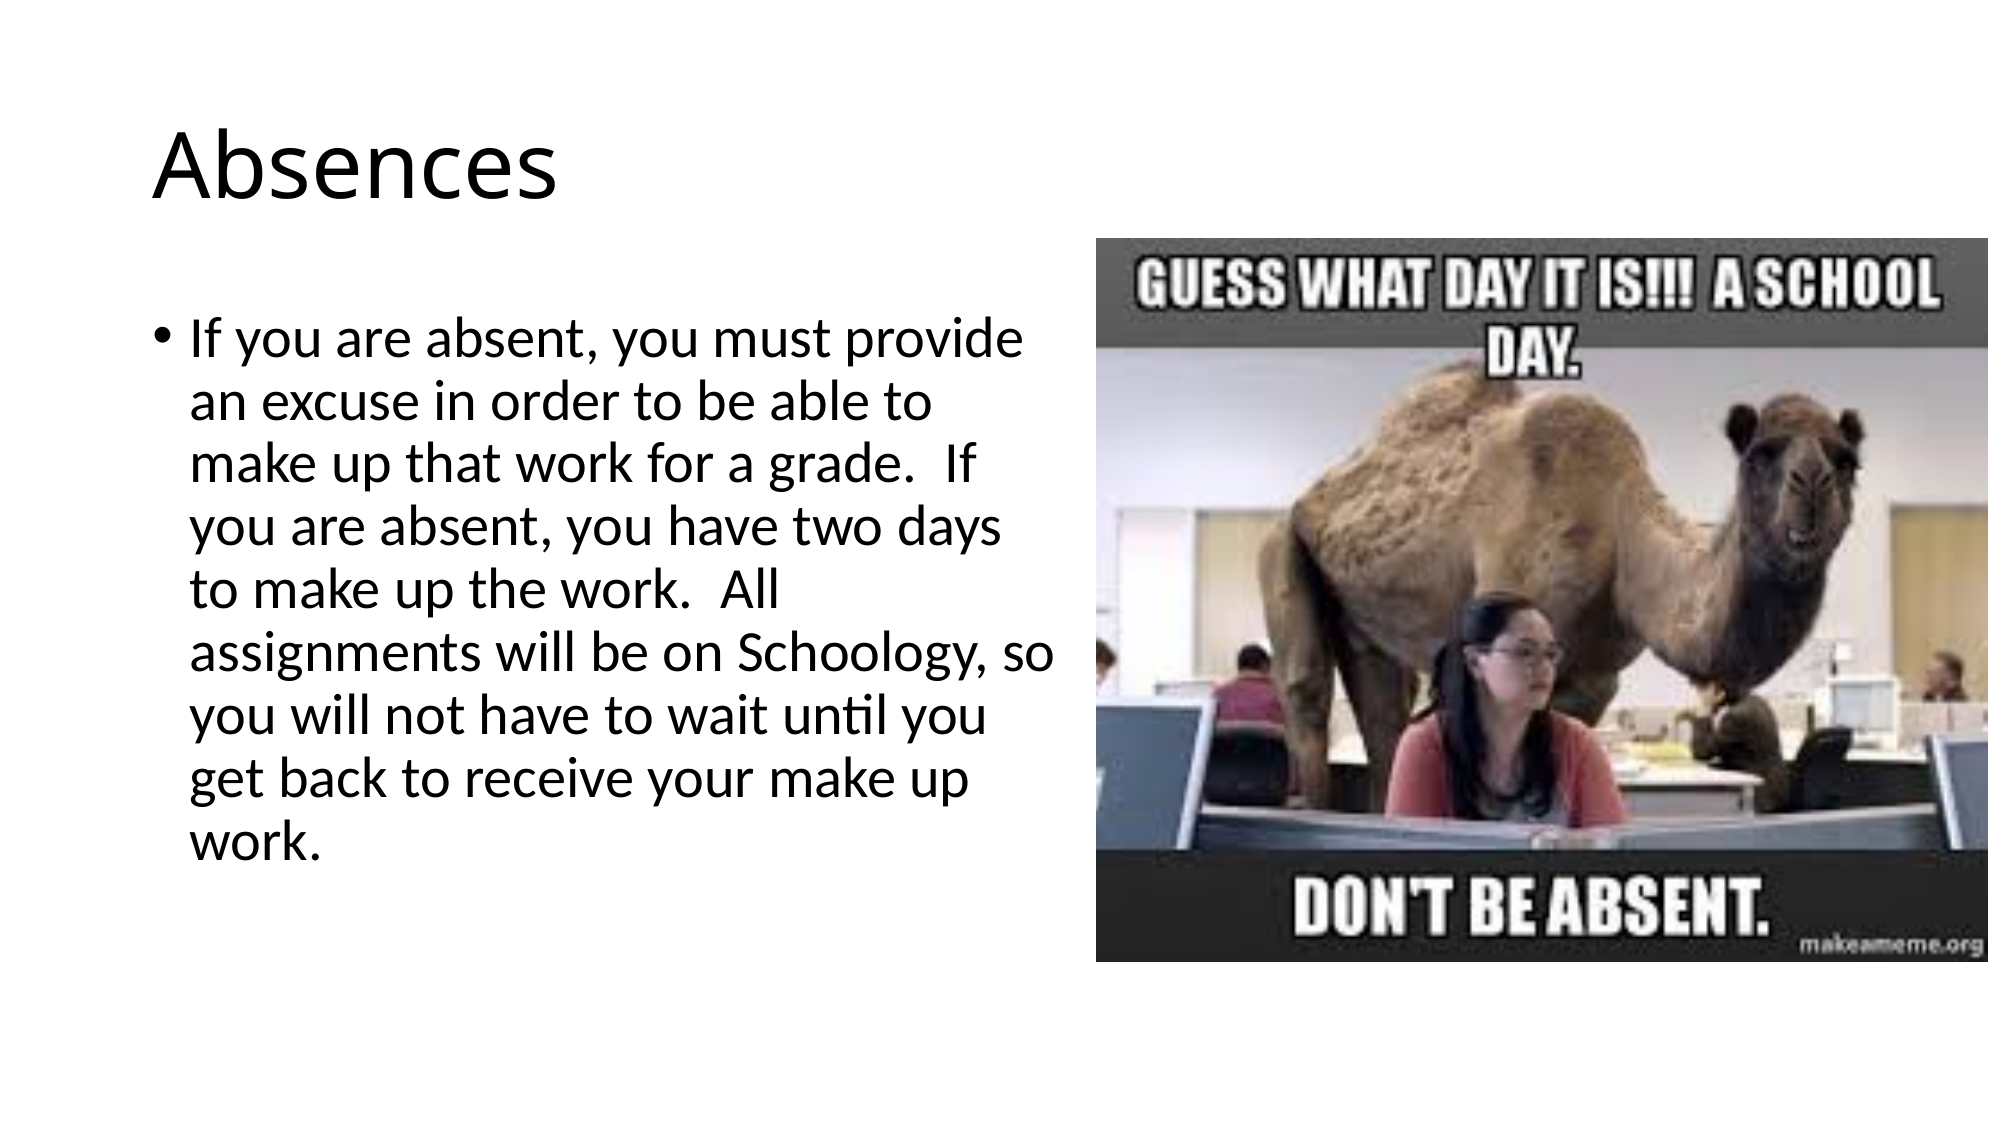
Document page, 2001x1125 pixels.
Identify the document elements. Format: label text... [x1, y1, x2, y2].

list If you are absent, you must provide an excuse in order to be able to make up that work for a grade. If you are absent, you have two days to make up the work. All assignments will be on Schoology, so you will not have to wait until you get back to receive your make up work. [137, 299, 1079, 1014]
title Absences [137, 59, 1863, 278]
picture [1096, 238, 1988, 962]
